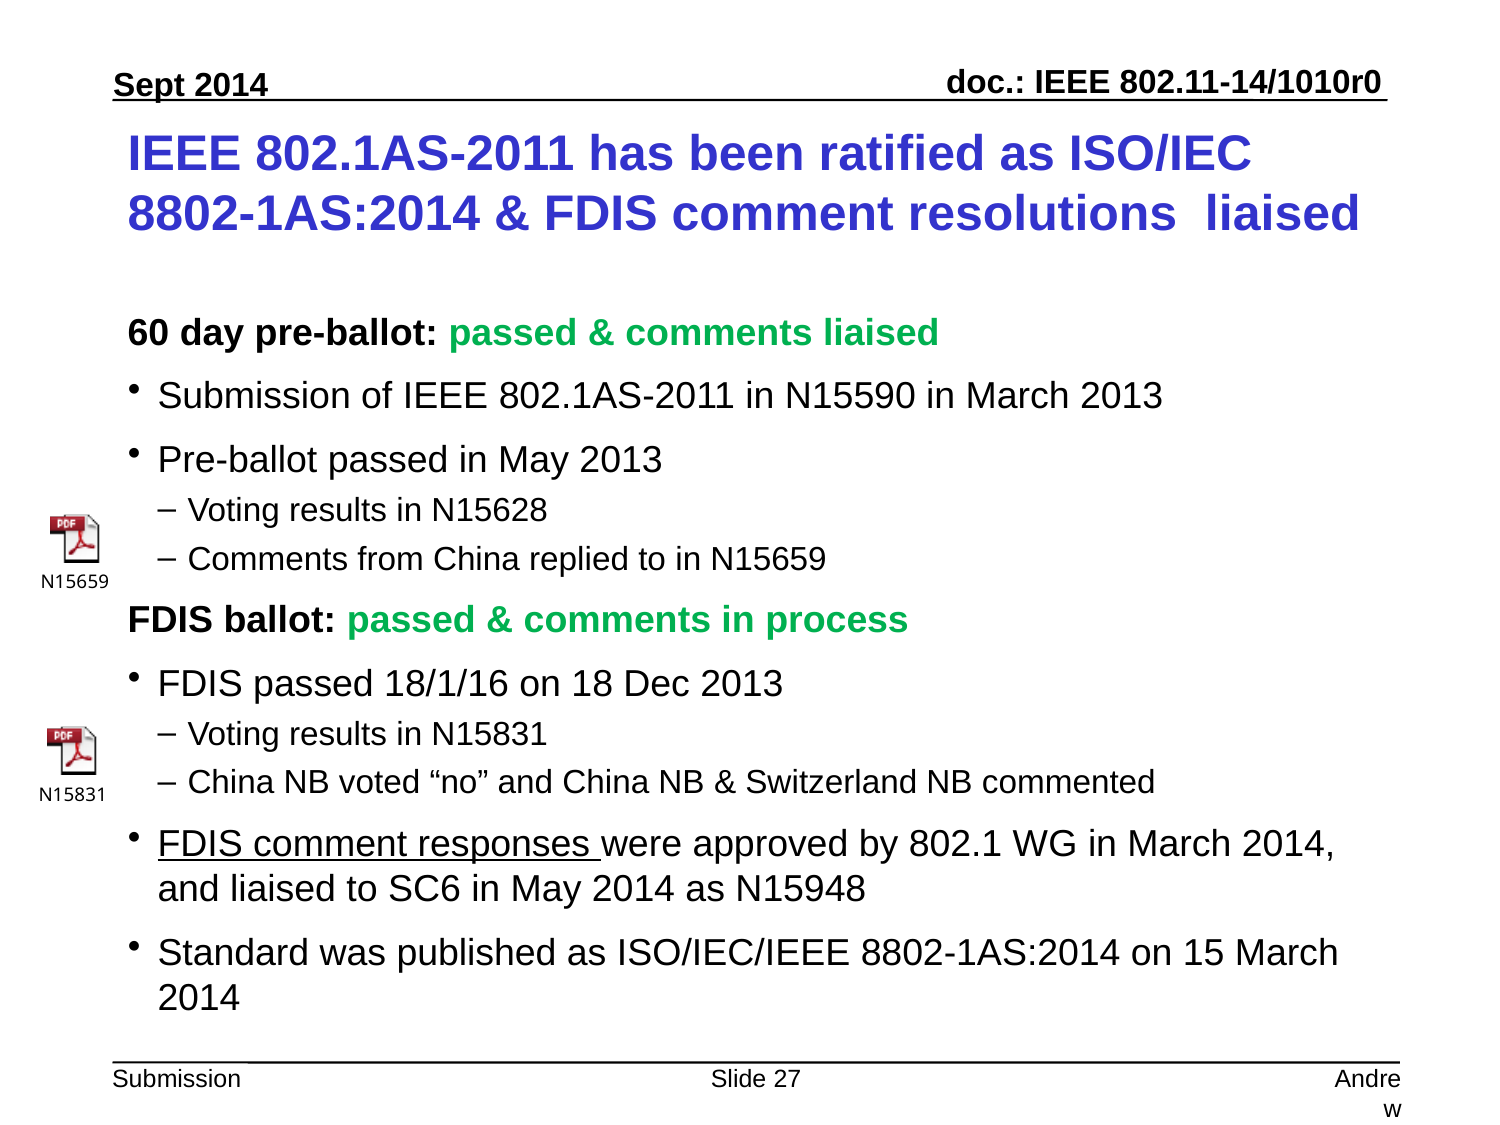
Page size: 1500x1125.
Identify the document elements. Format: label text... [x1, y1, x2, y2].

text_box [0, 512, 151, 640]
title IEEE 802.1AS-2011 has been ratified as ISO/IEC 8802-1AS:2014 & FDIS comment resolutions liaised [112, 112, 1388, 288]
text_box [0, 724, 149, 852]
footer Andrew Myles, Cisco [1320, 1061, 1402, 1093]
slide_number Slide 27 [709, 1061, 803, 1093]
list 60 day pre-ballot: passed & comments liaised Submission of IEEE 802.1AS-2011 in N15590 in March 2013 Pre-ballot passed in May 2013 Voting results in N15628 Comments from China replied to in N15659 FDIS ballot: passed & comments in process FDIS passed 18/1/16 on 18 Dec 2013 Voting results in N15831 China NB voted “no” and China NB & Switzerland NB commented FDIS comment responses were approved by 802.1 WG in March 2014, and liaised to SC6 in May 2014 as N15948 Standard was published as ISO/IEC/IEEE 8802-1AS:2014 on 15 March 2014 [112, 299, 1388, 975]
